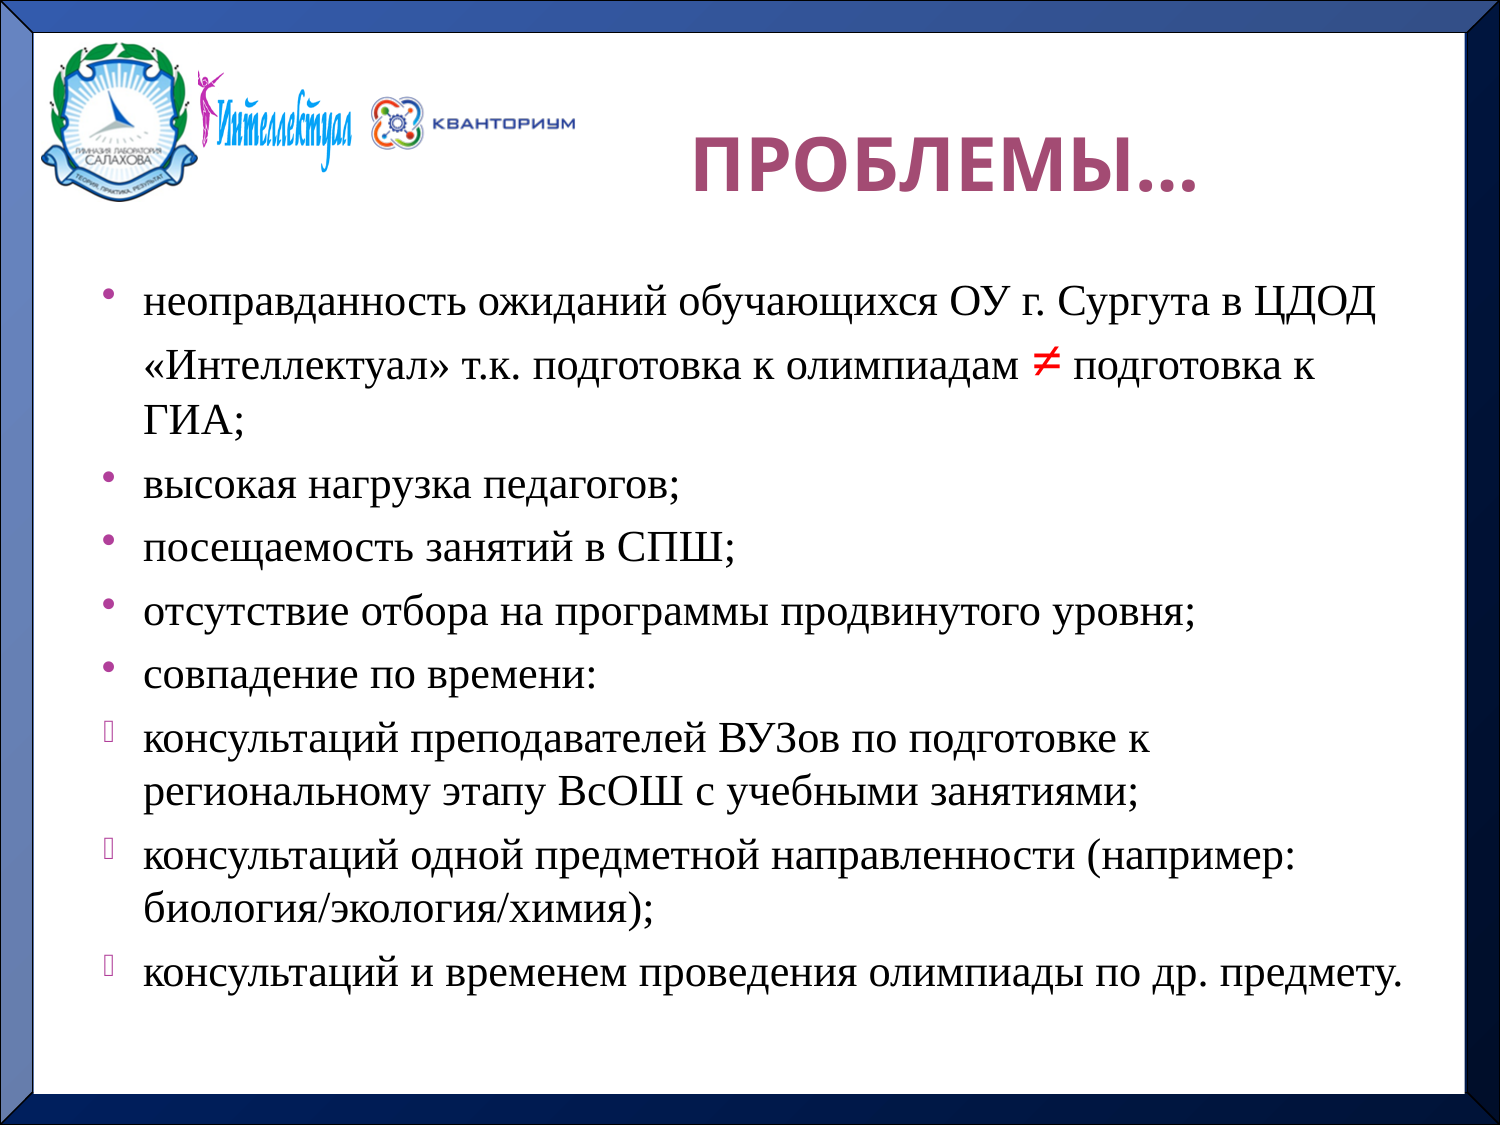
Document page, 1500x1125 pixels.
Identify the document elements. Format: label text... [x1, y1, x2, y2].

list неоправданность ожиданий обучающихся ОУ г. Сургута в ЦДОД «Интеллектуал» т.к. подготовка к олимпиадам ≠ подготовка к ГИА; высокая нагрузка педагогов; посещаемость занятий в СПШ; отсутствие отбора на программы продвинутого уровня; совпадение по времени: консультаций преподавателей ВУЗов по подготовке к региональному этапу ВсОШ с учебными занятиями; консультаций одной предметной направленности (например: биология/экология/химия); консультаций и временем проведения олимпиады по др. предмету. [88, 264, 1424, 1059]
title пРОБЛЕМЫ… [501, 52, 1388, 207]
picture [40, 42, 593, 203]
